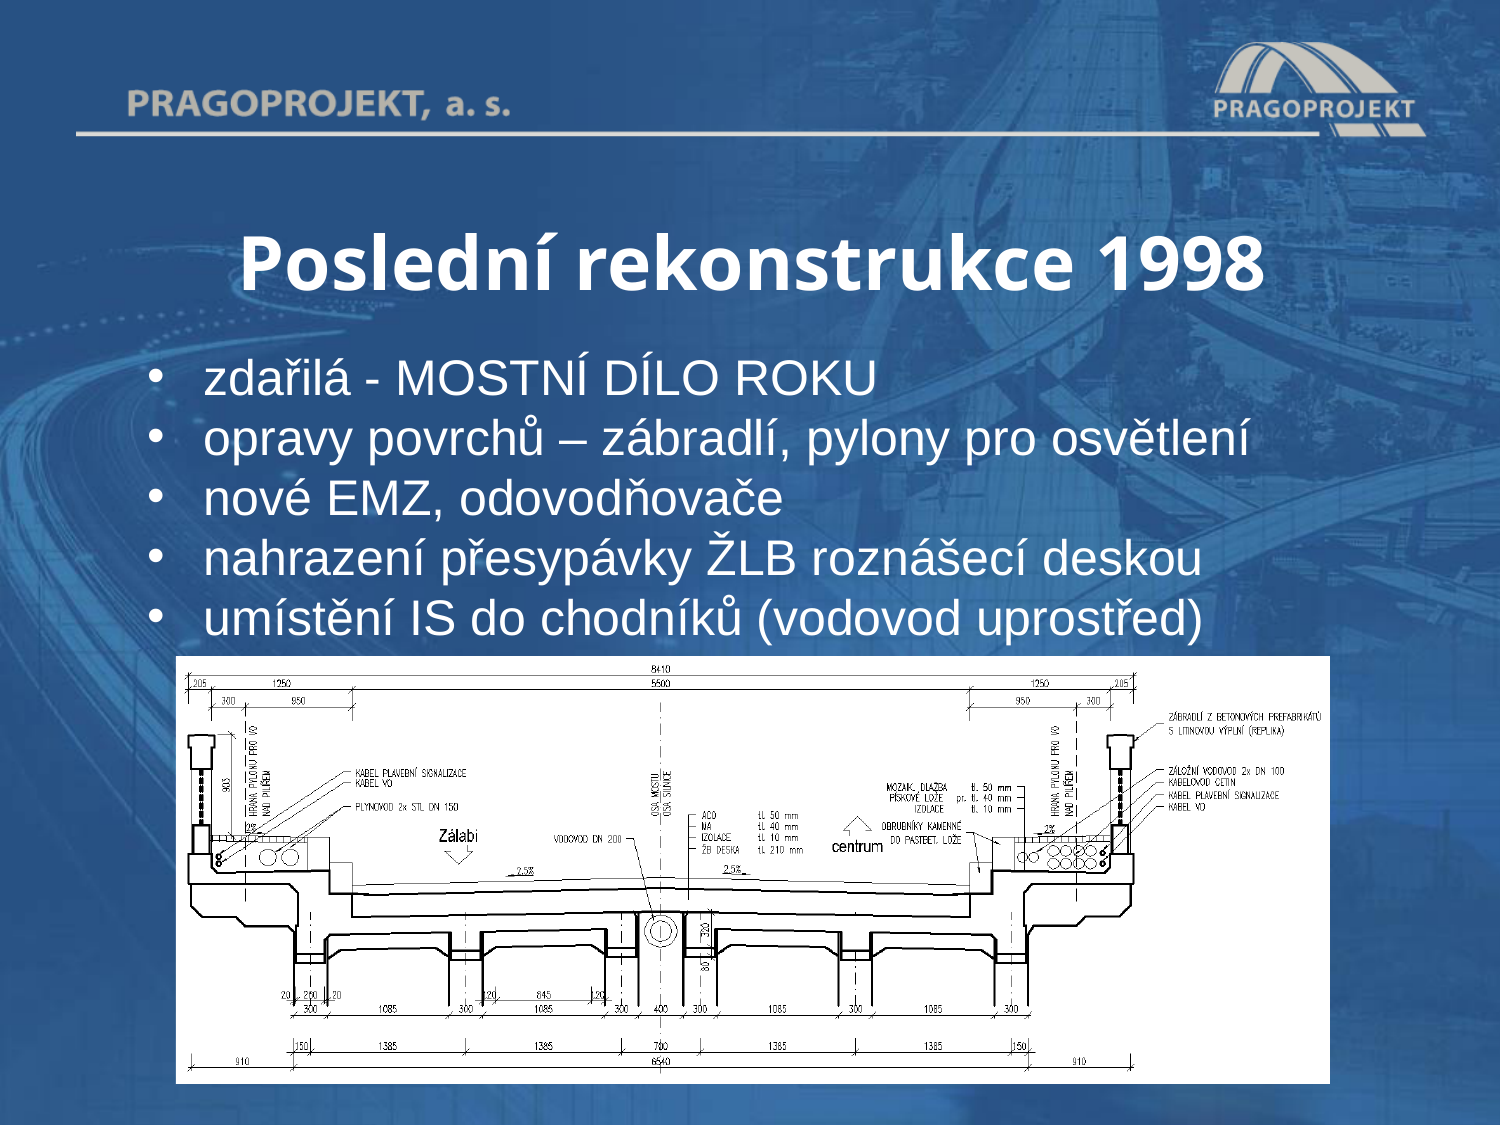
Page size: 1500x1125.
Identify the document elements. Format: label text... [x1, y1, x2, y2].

text_box Poslední rekonstrukce 1998 [85, 208, 1421, 313]
text_box zdařilá - MOSTNÍ DÍLO ROKU opravy povrchů – zábradlí, pylony pro osvětlení nové EMZ, odovodňovače nahrazení přesypávky ŽLB roznášecí deskou umístění IS do chodníků (vodovod uprostřed) [132, 338, 1374, 653]
picture [0, 0, 1500, 1125]
